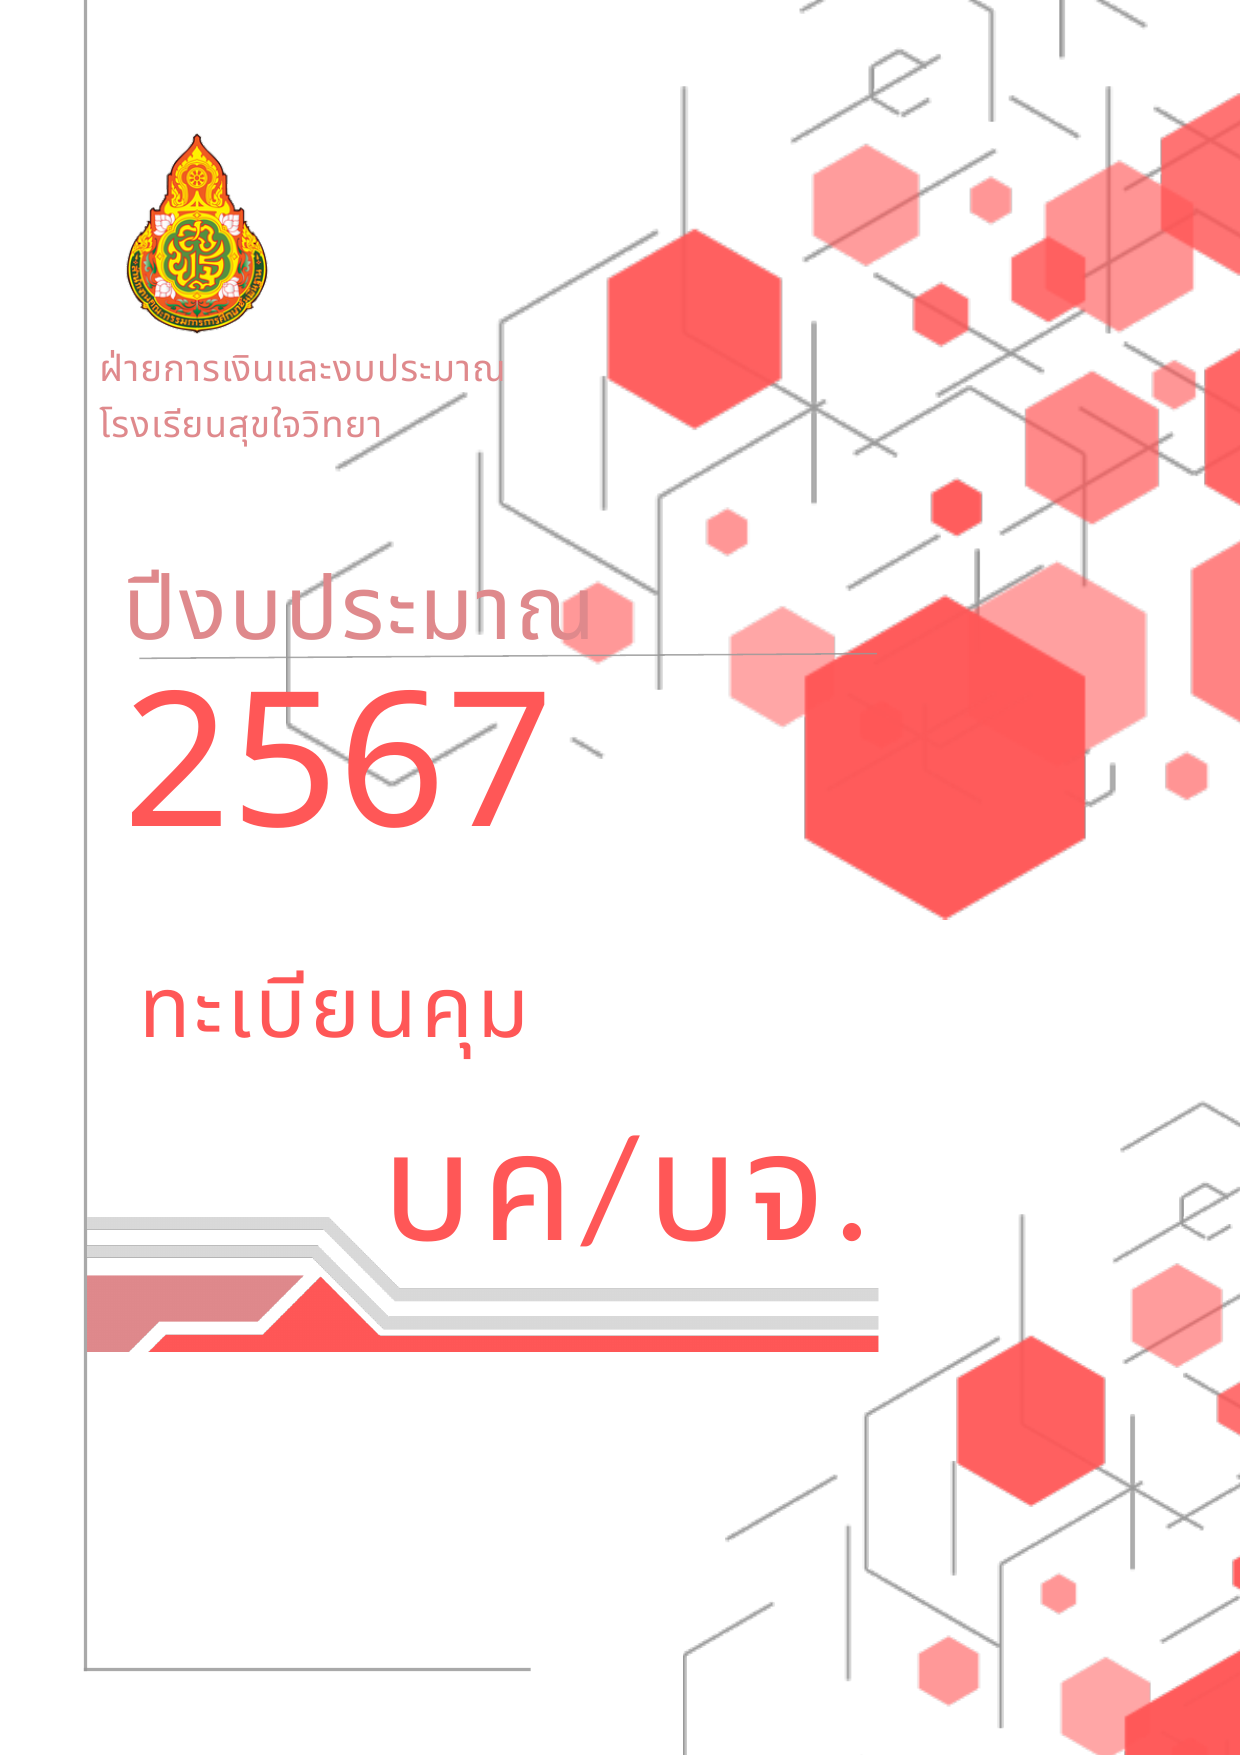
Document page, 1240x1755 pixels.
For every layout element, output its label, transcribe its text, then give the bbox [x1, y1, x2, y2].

text_box บค/บจ. [382, 1117, 959, 1271]
text_box [87, 1217, 879, 1352]
text_box 2567 [124, 657, 585, 865]
text_box ฝ่ายการเงินและงบประมาณ [99, 337, 531, 389]
text_box ปีงบประมาณ [123, 533, 959, 657]
text_box [286, 0, 1240, 920]
text_box โรงเรียนสุขใจวิทยา [99, 393, 531, 445]
text_box ทะเบียนคุม [139, 968, 585, 1055]
text_box [86, 123, 307, 344]
text_box [682, 945, 1240, 1755]
